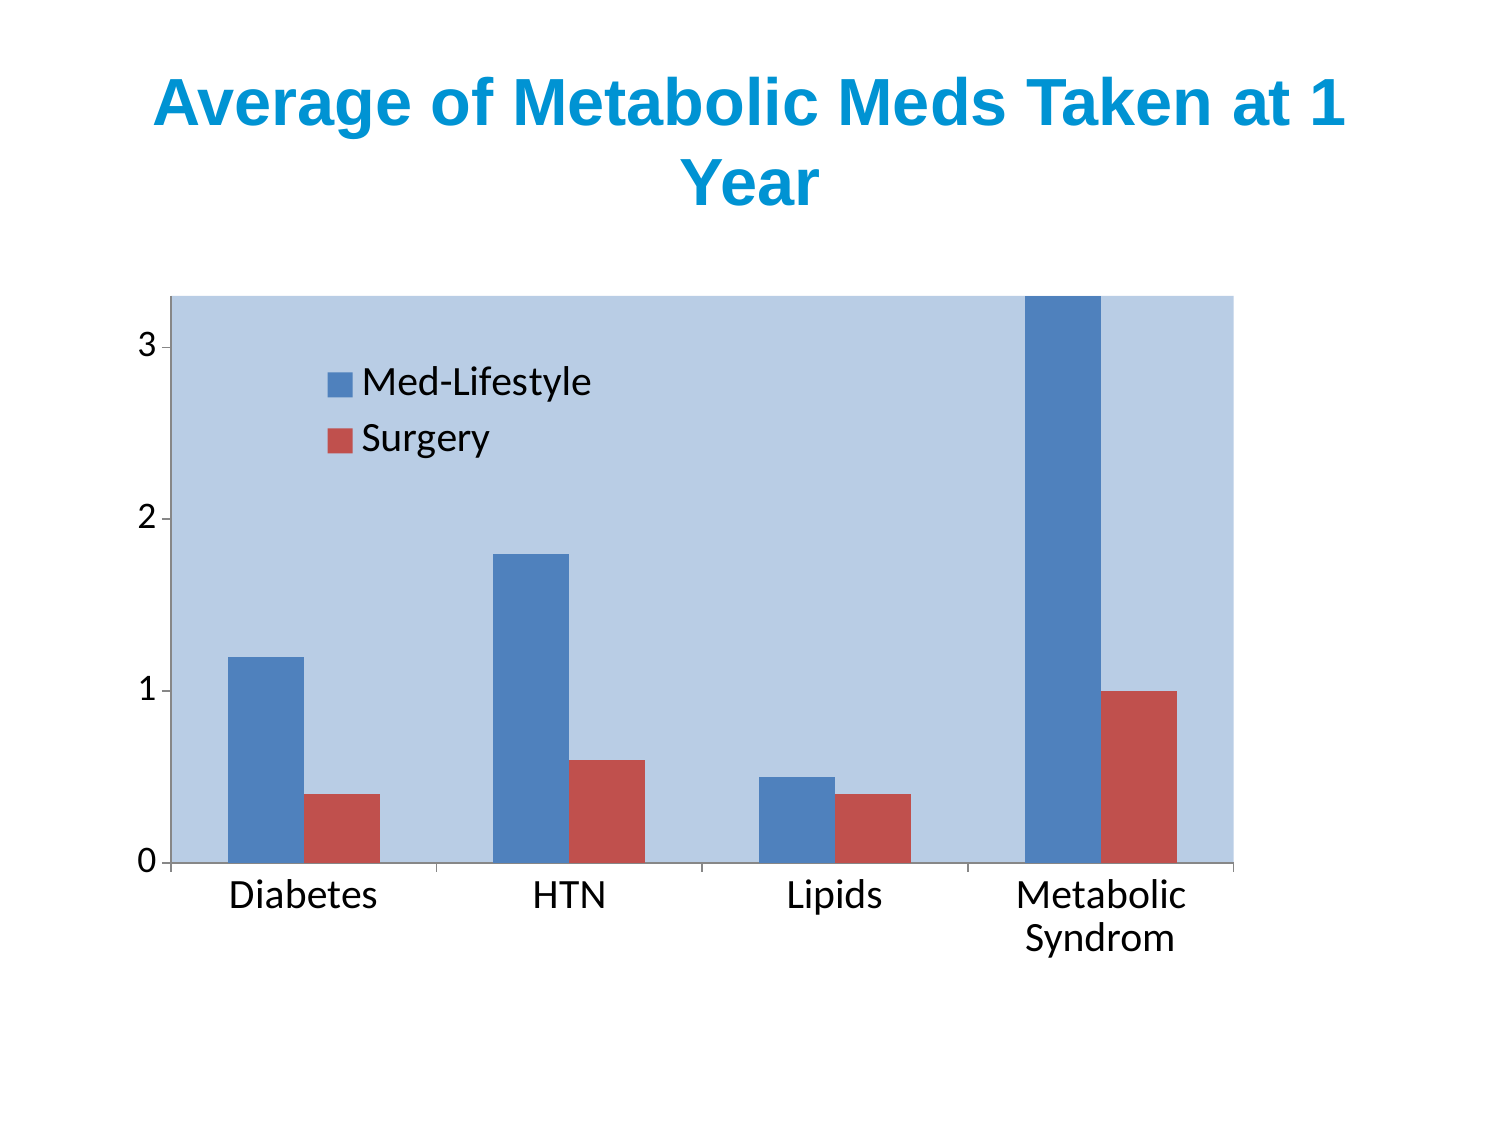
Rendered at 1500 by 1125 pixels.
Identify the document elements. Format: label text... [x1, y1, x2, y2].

title Average of Metabolic Meds Taken at 1 Year [75, 45, 1425, 233]
chart [74, 262, 1426, 1006]
